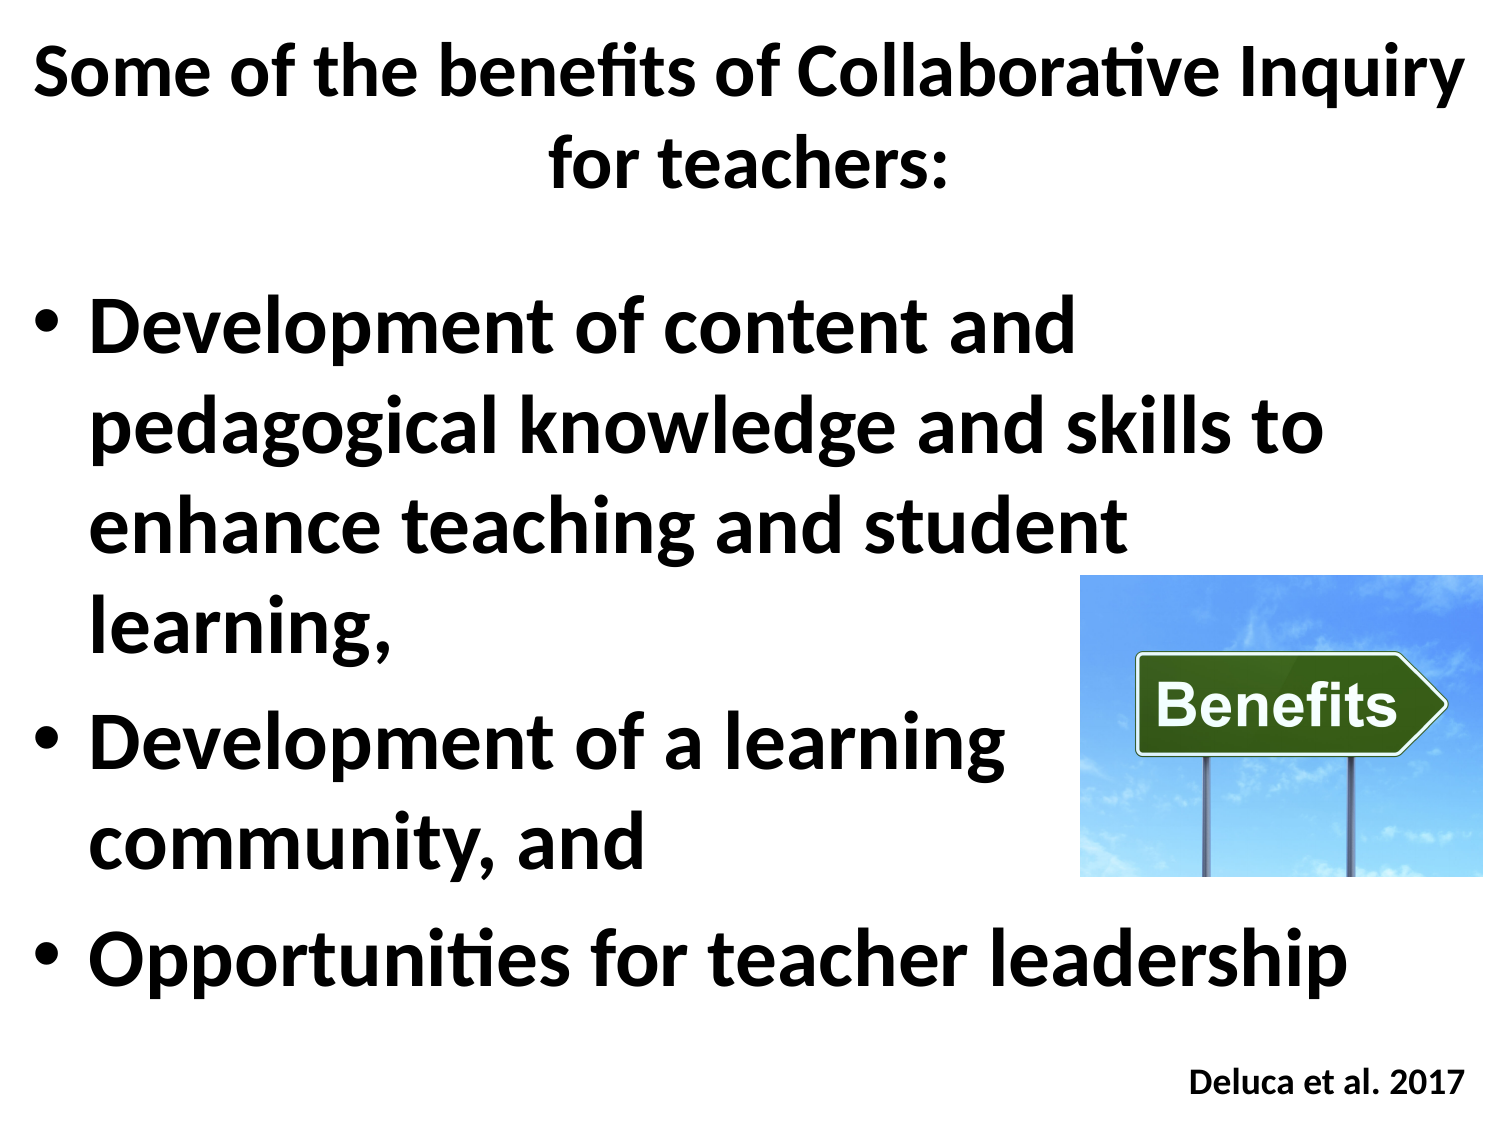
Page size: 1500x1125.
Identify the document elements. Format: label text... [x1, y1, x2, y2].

picture [1080, 575, 1483, 877]
title Some of the beneﬁts of Collaborative Inquiry for teachers: [0, 6, 1500, 218]
text_box Deluca et al. 2017 [1174, 1049, 1481, 1110]
list Development of content and pedagogical knowledge and skills to enhance teaching and student learning, Development of a learning community, and Opportunities for teacher leadership [17, 262, 1425, 1111]
